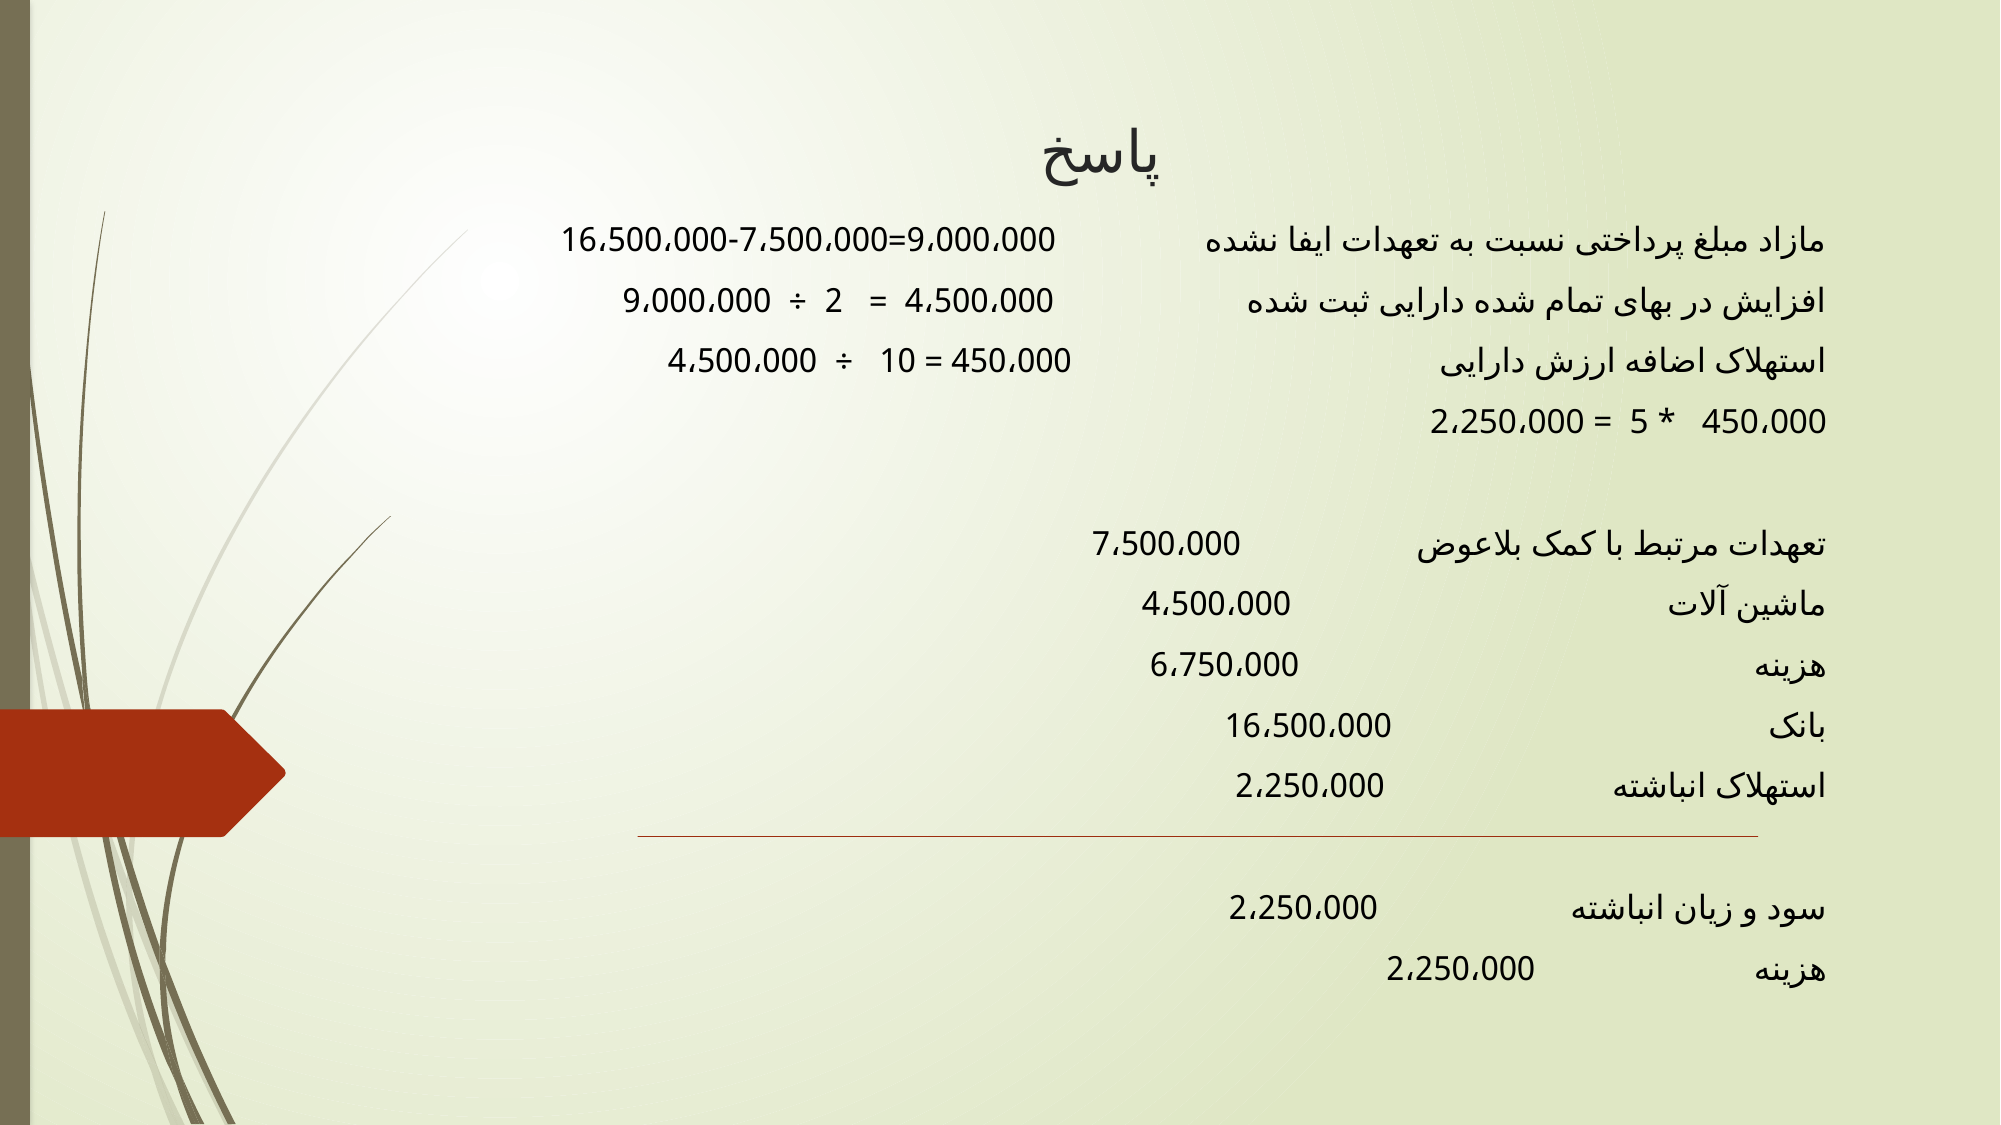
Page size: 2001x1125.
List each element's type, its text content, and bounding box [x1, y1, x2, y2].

subtitle مازاد مبلغ پرداختی نسبت به تعهدات ایفا نشده 9،000،000=7،500،000-16،500،000 افزایش در بهای تمام شده دارایی ثبت شده 4،500،000 = 2 ÷ 9،000،000 استهلاک اضافه ارزش دارایی 450،000 = 10 ÷ 4،500،000 2،250،000 = 5 * 450،000 تعهدات مرتبط با کمک بلاعوض 7،500،000 ماشین آلات 4،500،000 هزینه 6،750،000 بانک 16،500،000 استهلاک انباشته 2،250،000 سود و زیان انباشته 2،250،000 هزینه 2،250،000 [379, 210, 1842, 1033]
title پاسخ [369, 60, 1833, 262]
